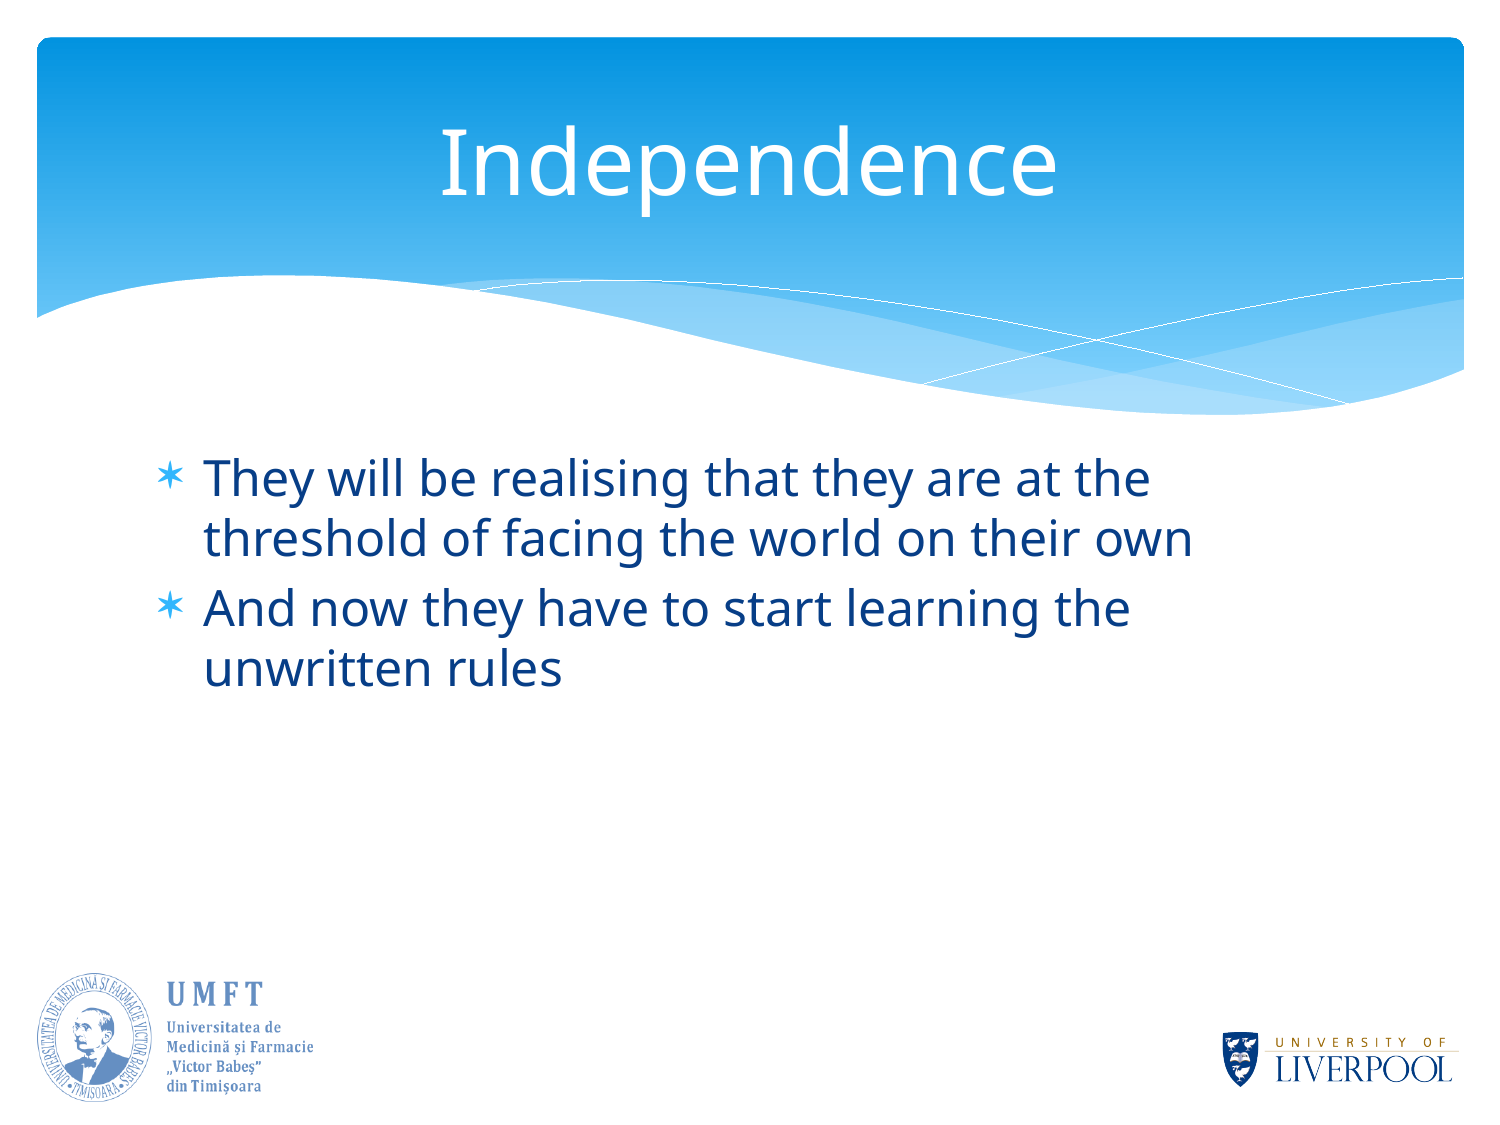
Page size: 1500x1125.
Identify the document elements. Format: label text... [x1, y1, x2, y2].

picture [1186, 988, 1495, 1125]
list They will be realising that they are at the threshold of facing the world on their own And now they have to start learning the unwritten rules [143, 438, 1359, 1005]
picture [37, 972, 314, 1103]
title Independence [75, 55, 1425, 261]
